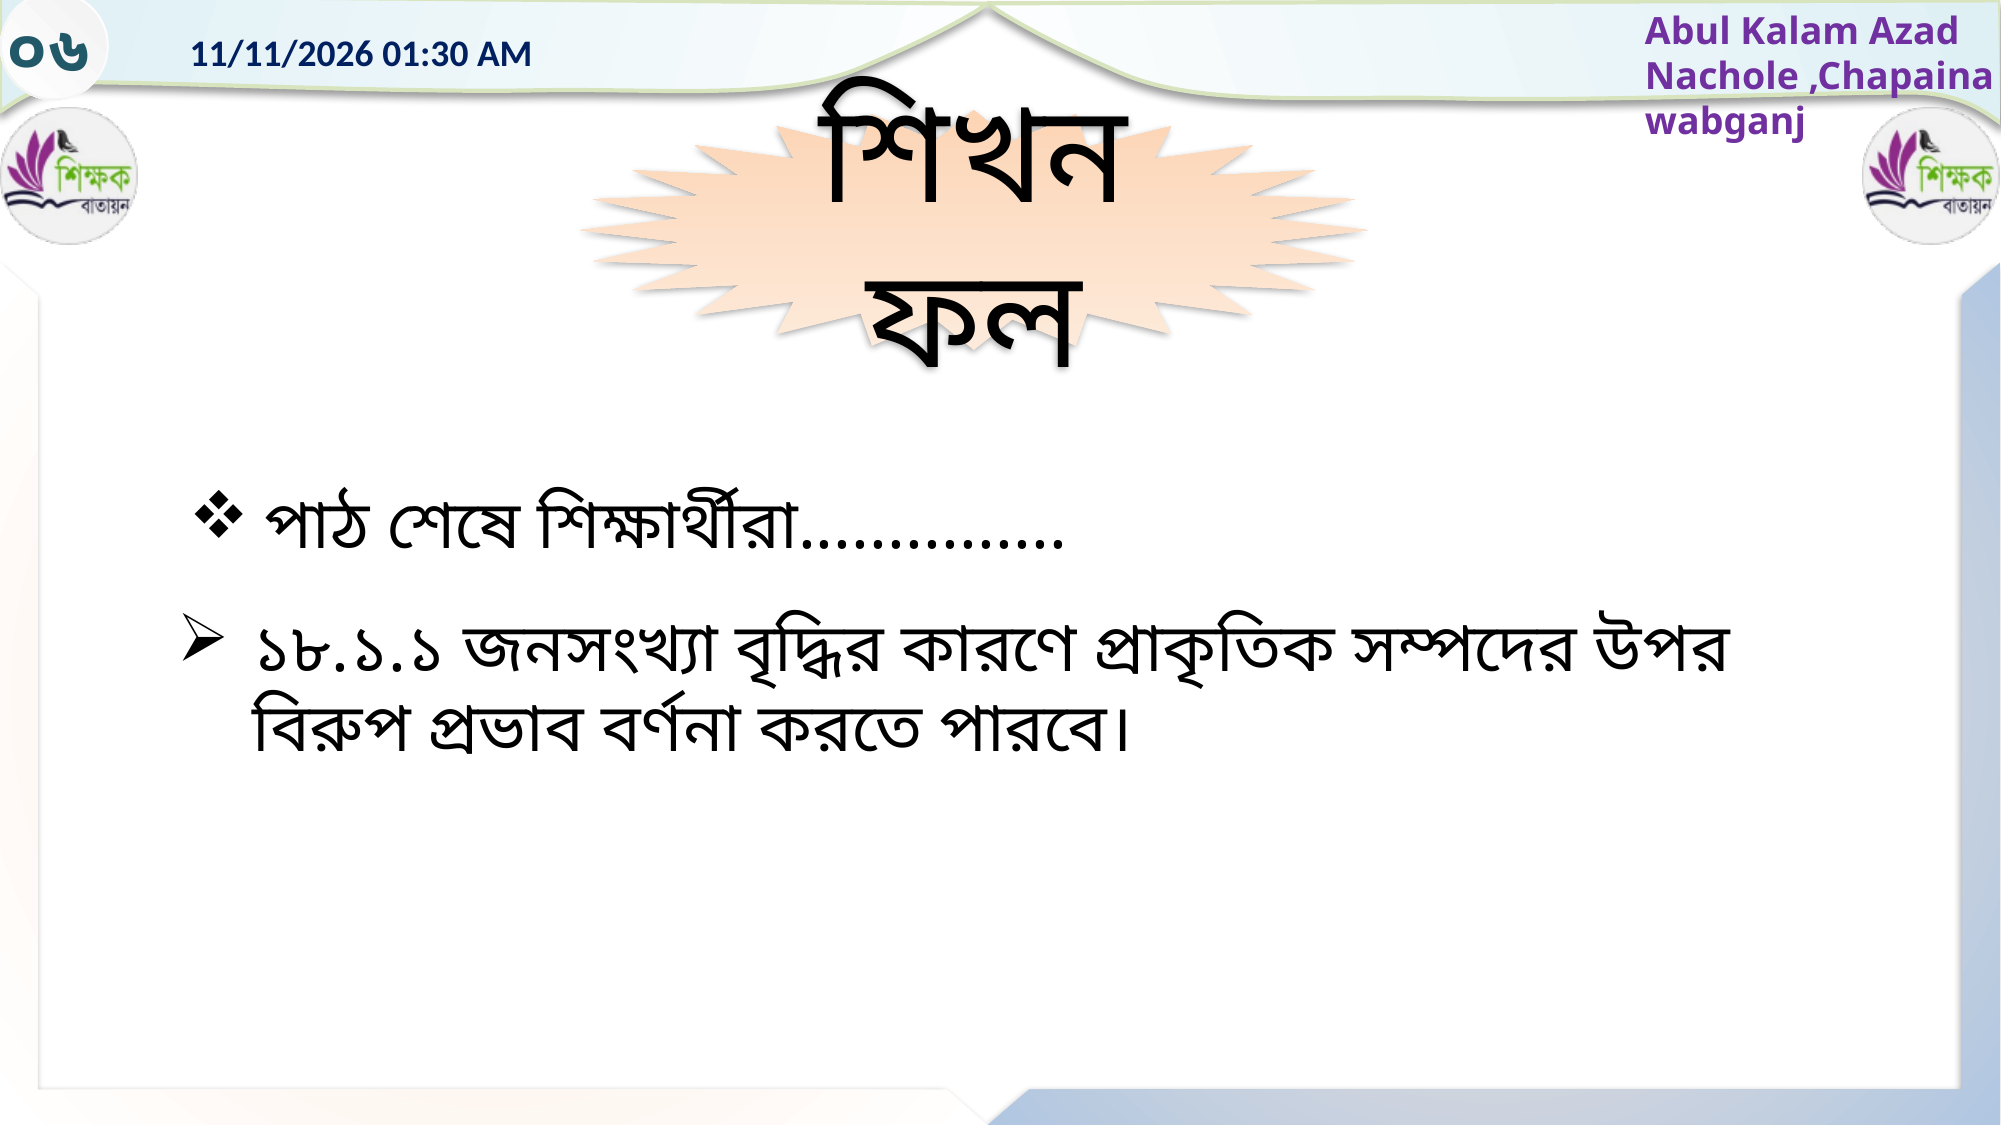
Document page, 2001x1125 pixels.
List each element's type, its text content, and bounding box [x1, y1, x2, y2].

picture [0, 107, 138, 245]
text_box পাঠ শেষে শিক্ষার্থীরা............... [174, 474, 1389, 570]
picture [1862, 107, 2000, 245]
text_box ০৬ [0, 0, 105, 95]
text_box শিখনফল [579, 110, 1369, 351]
text_box ১৮.১.১ জনসংখ্যা বৃদ্ধির কারণে প্রাকৃতিক সম্পদের উপর বিরুপ প্রভাব বর্ণনা করতে পারবে। [162, 597, 1825, 773]
